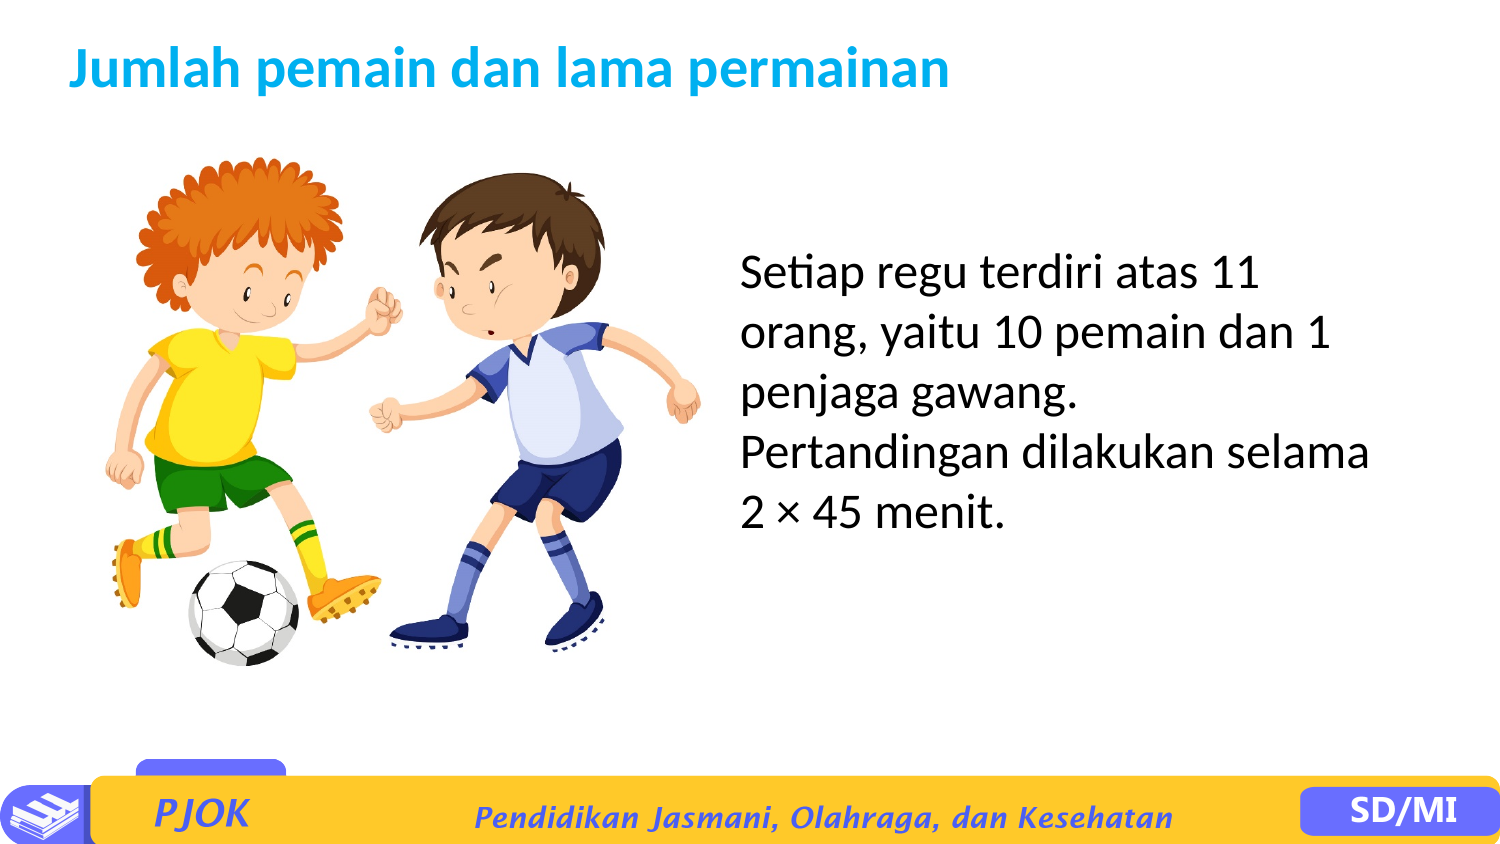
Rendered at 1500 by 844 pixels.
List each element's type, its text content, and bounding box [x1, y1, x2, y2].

text_box Jumlah pemain dan lama permainan [55, 21, 966, 107]
picture [18, 117, 738, 697]
text_box Setiap regu terdiri atas 11 orang, yaitu 10 pemain dan 1 penjaga gawang. Pertandingan dilakukan selama 2 × 45 menit. [741, 230, 1413, 546]
picture [0, 759, 1500, 844]
